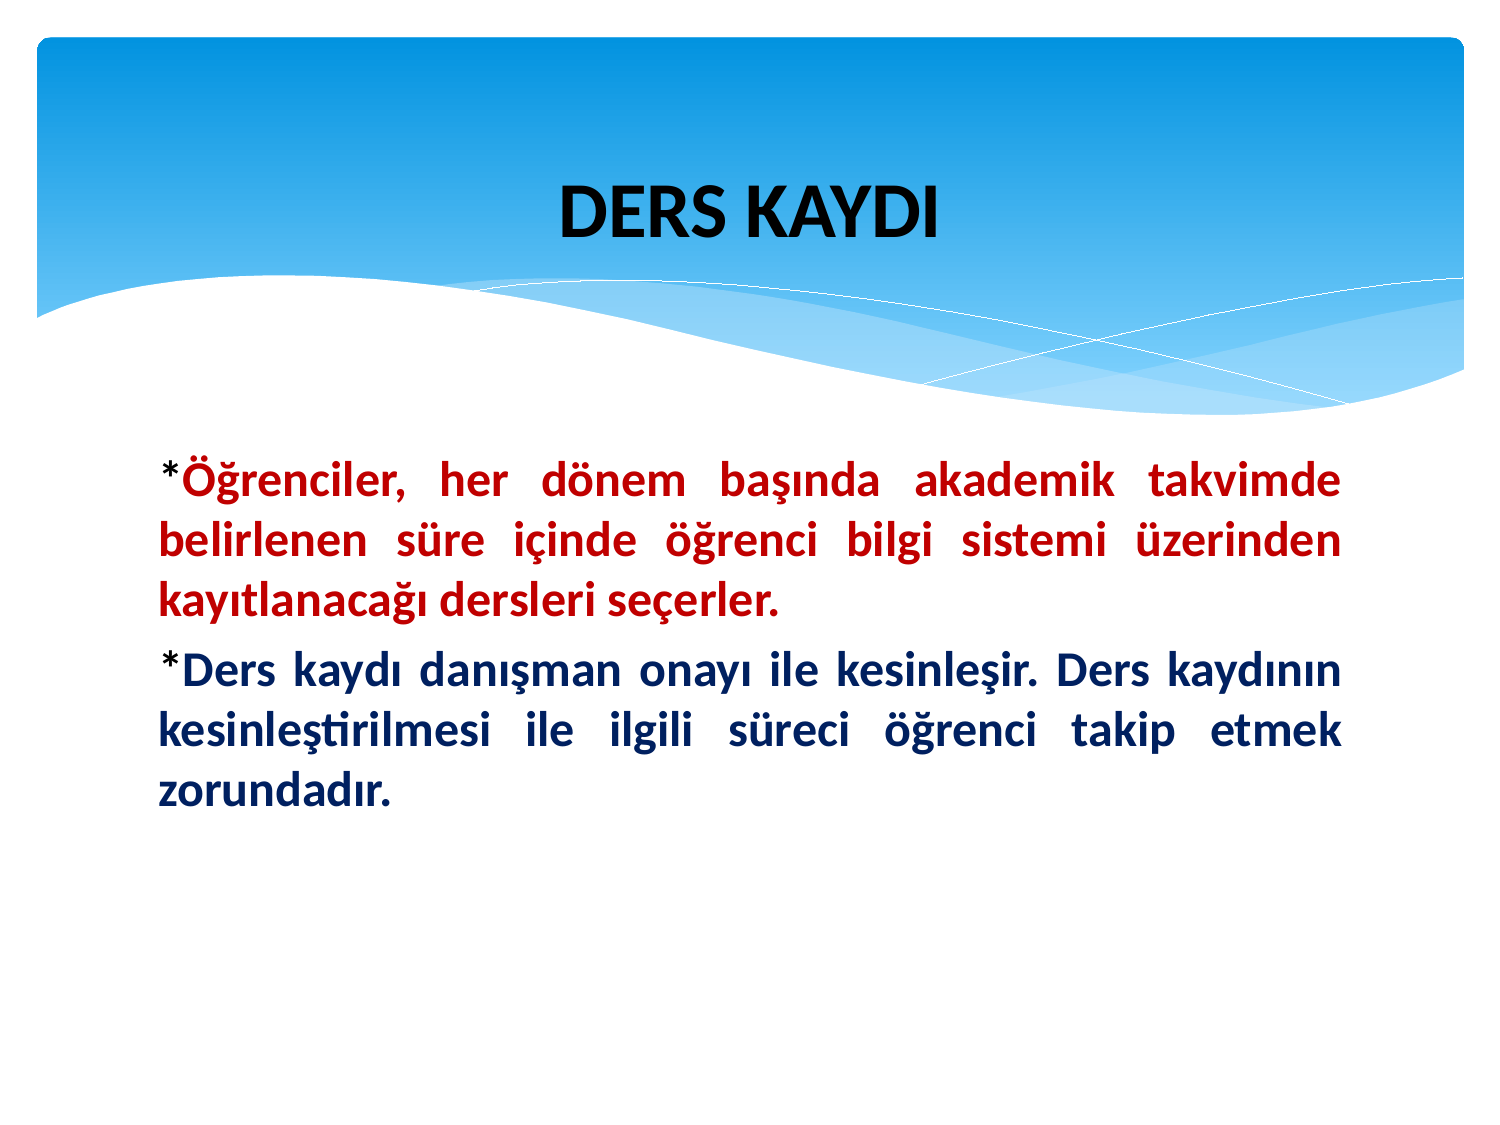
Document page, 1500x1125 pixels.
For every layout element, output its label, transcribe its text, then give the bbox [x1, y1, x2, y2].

list *Öğrenciler, her dönem başında akademik takvimde belirlenen süre içinde öğrenci bilgi sistemi üzerinden kayıtlanacağı dersleri seçerler. *Ders kaydı danışman onayı ile kesinleşir. Ders kaydının kesinleştirilmesi ile ilgili süreci öğrenci takip etmek zorundadır. [143, 438, 1359, 1005]
title DERS KAYDI [75, 55, 1425, 261]
